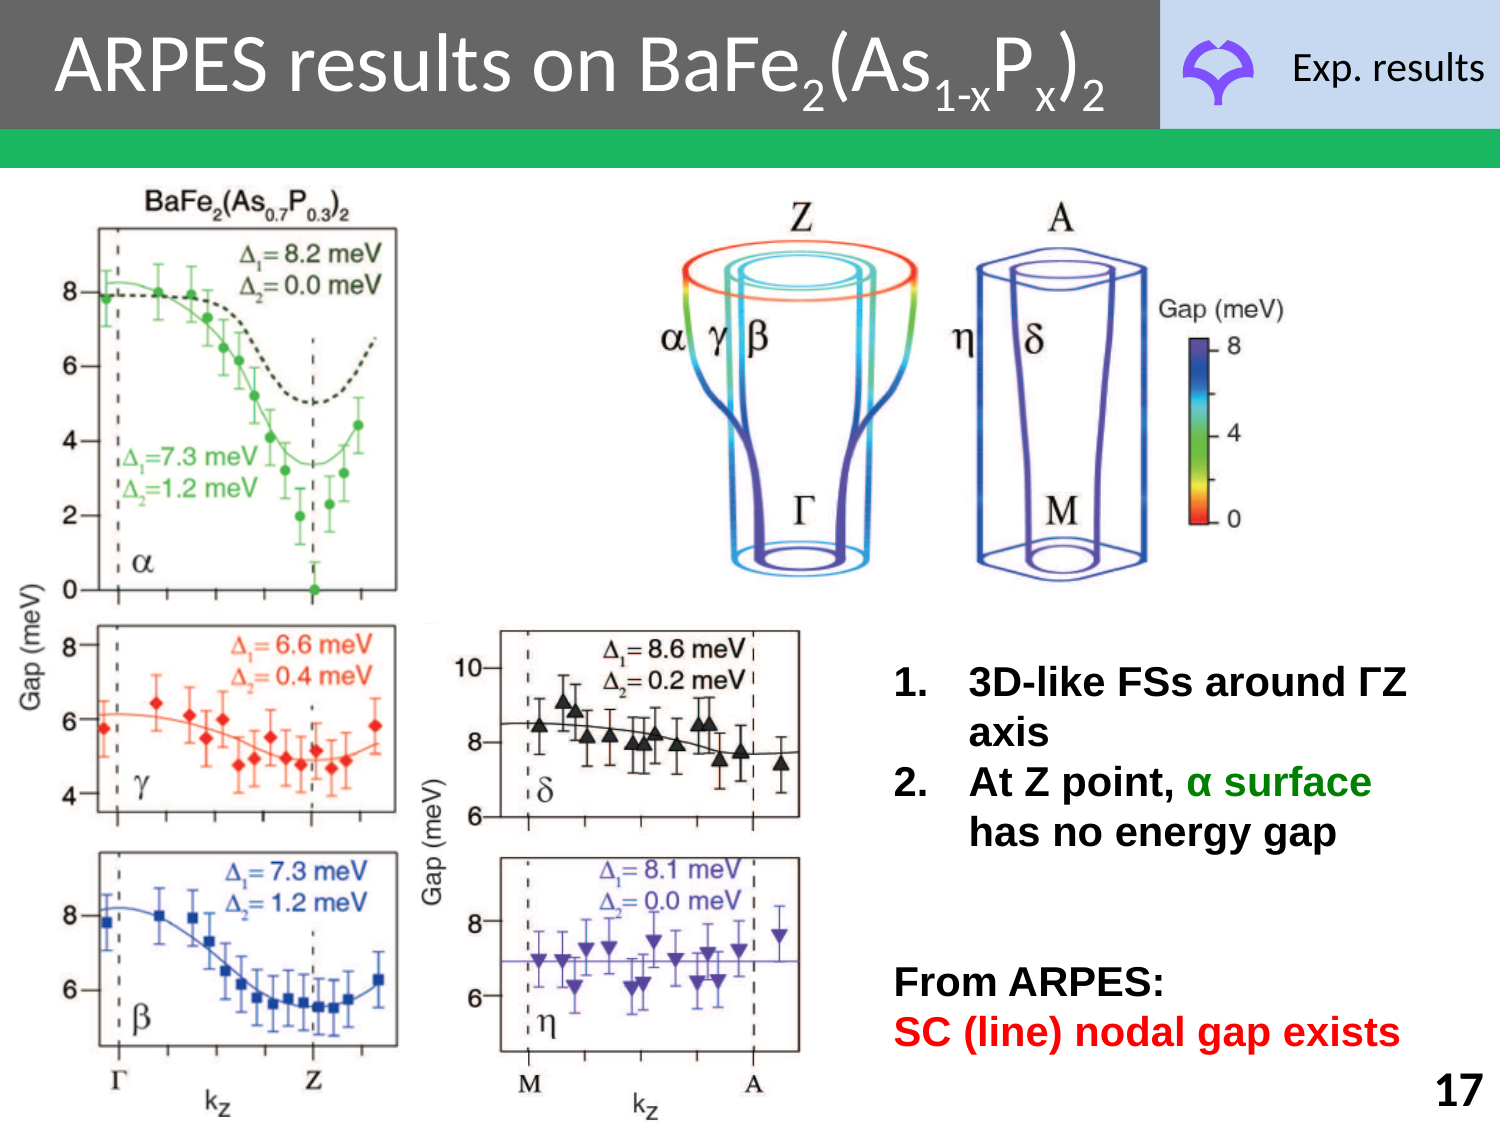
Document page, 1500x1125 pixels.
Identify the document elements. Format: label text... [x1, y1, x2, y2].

text_box 17 [1418, 1049, 1499, 1124]
text_box Exp. results [1161, 0, 1500, 128]
picture [11, 175, 403, 1117]
picture [421, 623, 809, 1125]
text_box 3D-like FSs around ГZ axis At Z point, α surface has no energy gap From ARPES: SC (line) nodal gap exists [878, 647, 1442, 1063]
text_box [0, 128, 1500, 168]
picture [655, 187, 1290, 594]
picture [1182, 39, 1255, 106]
text_box ARPES results on BaFe2(As1-xPx)2 [0, 0, 1161, 129]
